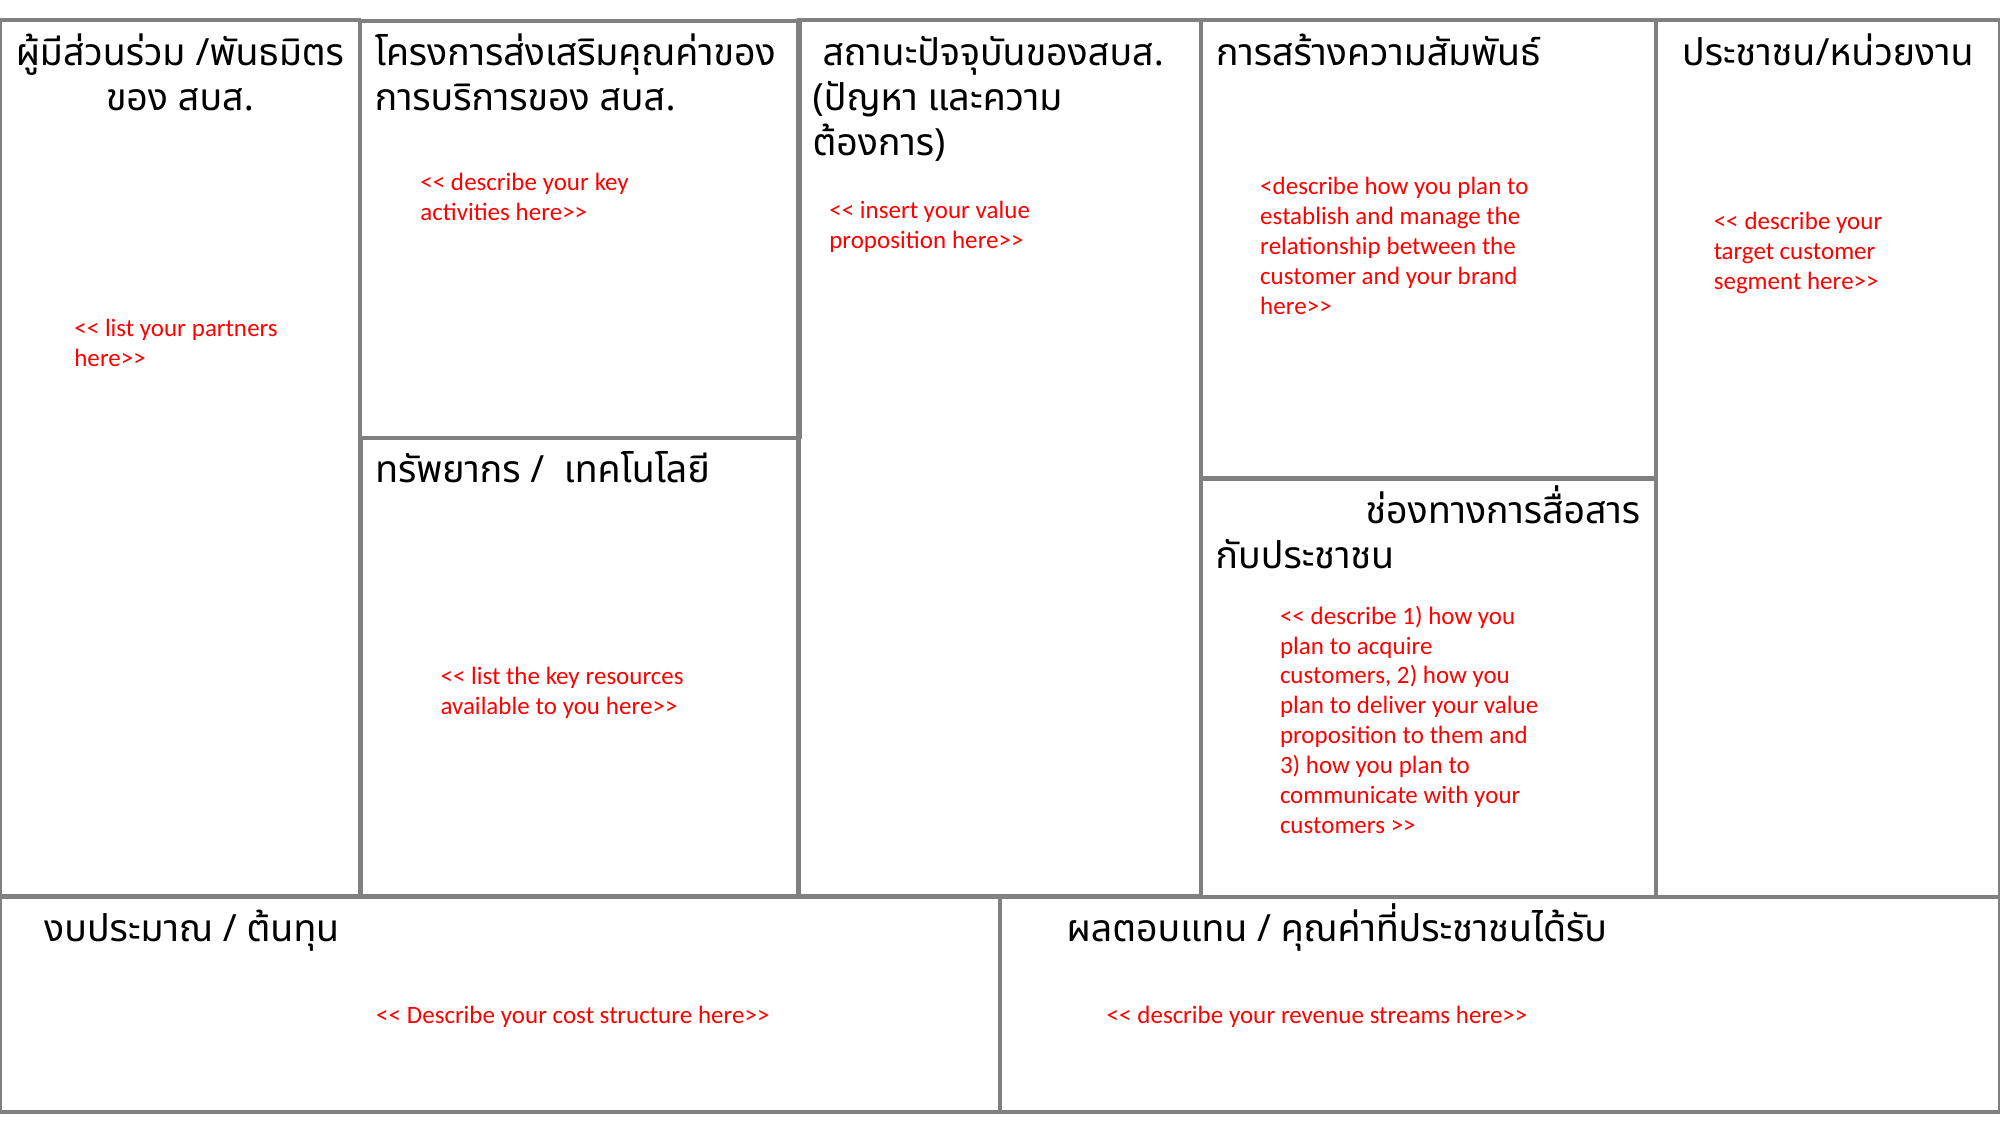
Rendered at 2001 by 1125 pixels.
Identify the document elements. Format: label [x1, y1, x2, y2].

text_box [0, 19, 2000, 1113]
